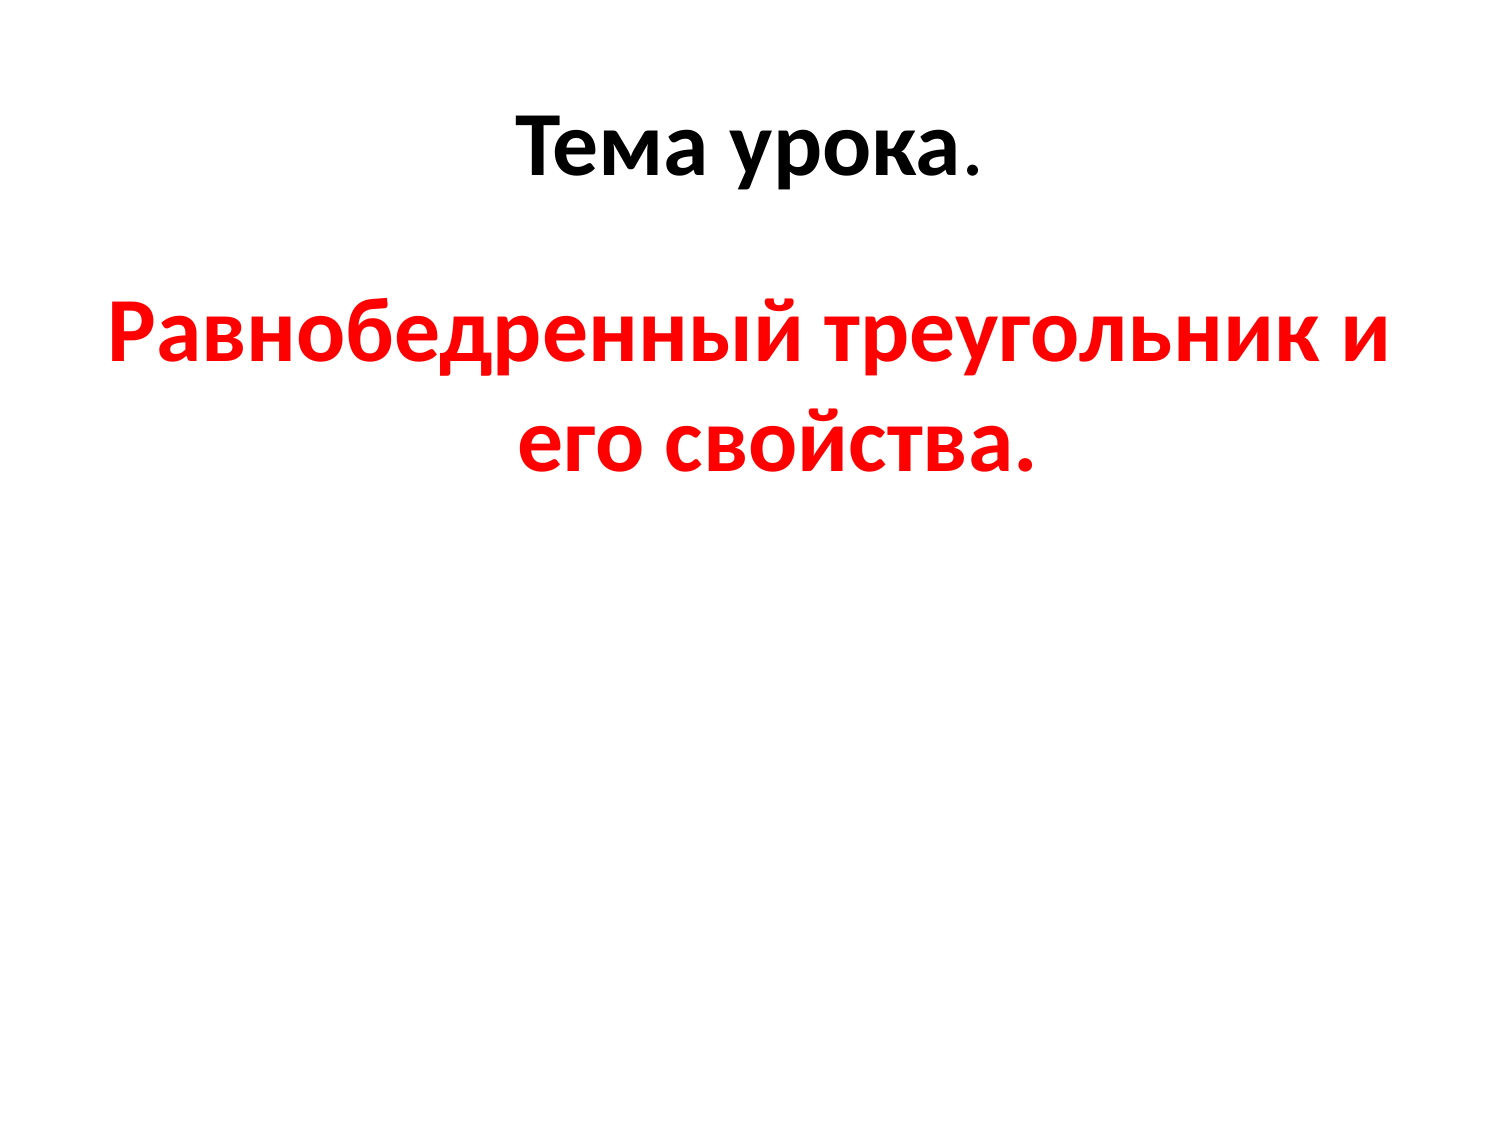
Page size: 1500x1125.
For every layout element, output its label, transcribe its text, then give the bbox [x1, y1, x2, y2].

title Тема урока. [75, 45, 1425, 233]
list Равнобедренный треугольник и его свойства. [75, 262, 1425, 469]
